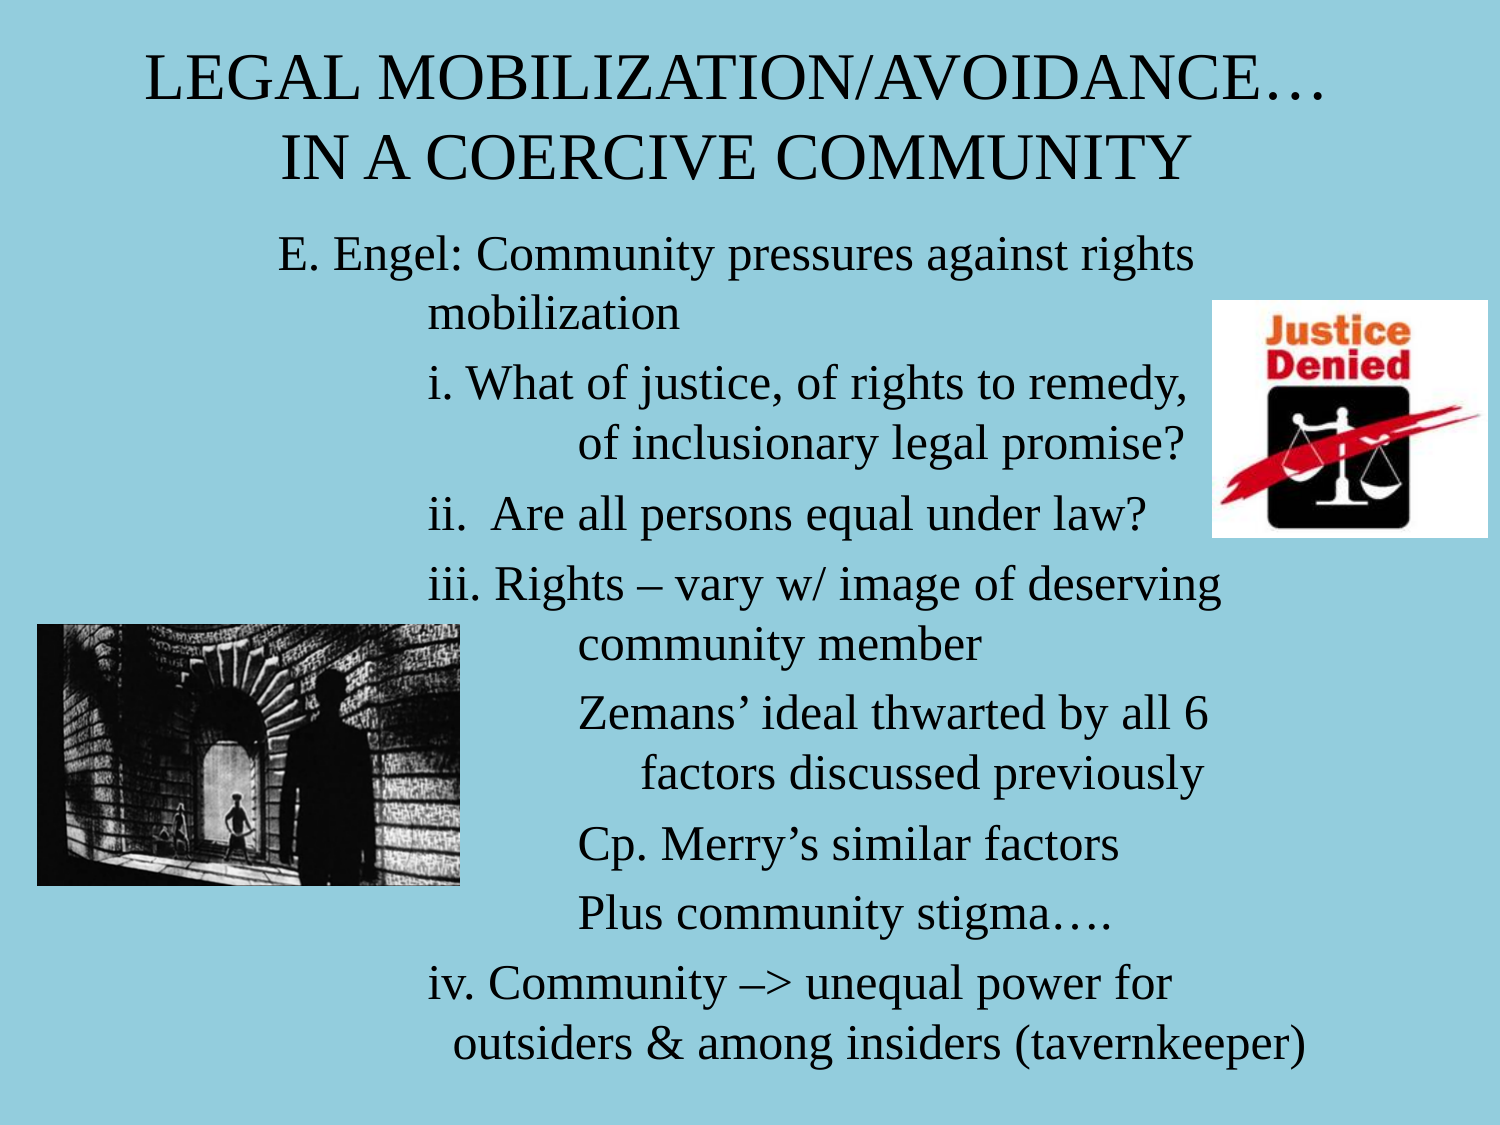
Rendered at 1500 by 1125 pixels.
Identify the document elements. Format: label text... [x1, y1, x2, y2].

subtitle E. Engel: Community pressures against rights mobilization i. What of justice, of rights to remedy, of inclusionary legal promise? ii. Are all persons equal under law? iii. Rights – vary w/ image of deserving community member Zemans’ ideal thwarted by all 6 factors discussed previously Cp. Merry’s similar factors Plus community stigma…. iv. Community –> unequal power for outsiders & among insiders (tavernkeeper) [112, 212, 1338, 1100]
title LEGAL MOBILIZATION/AVOIDANCE… IN A COERCIVE COMMUNITY [99, 24, 1375, 200]
picture [37, 624, 460, 887]
picture [1212, 300, 1488, 538]
